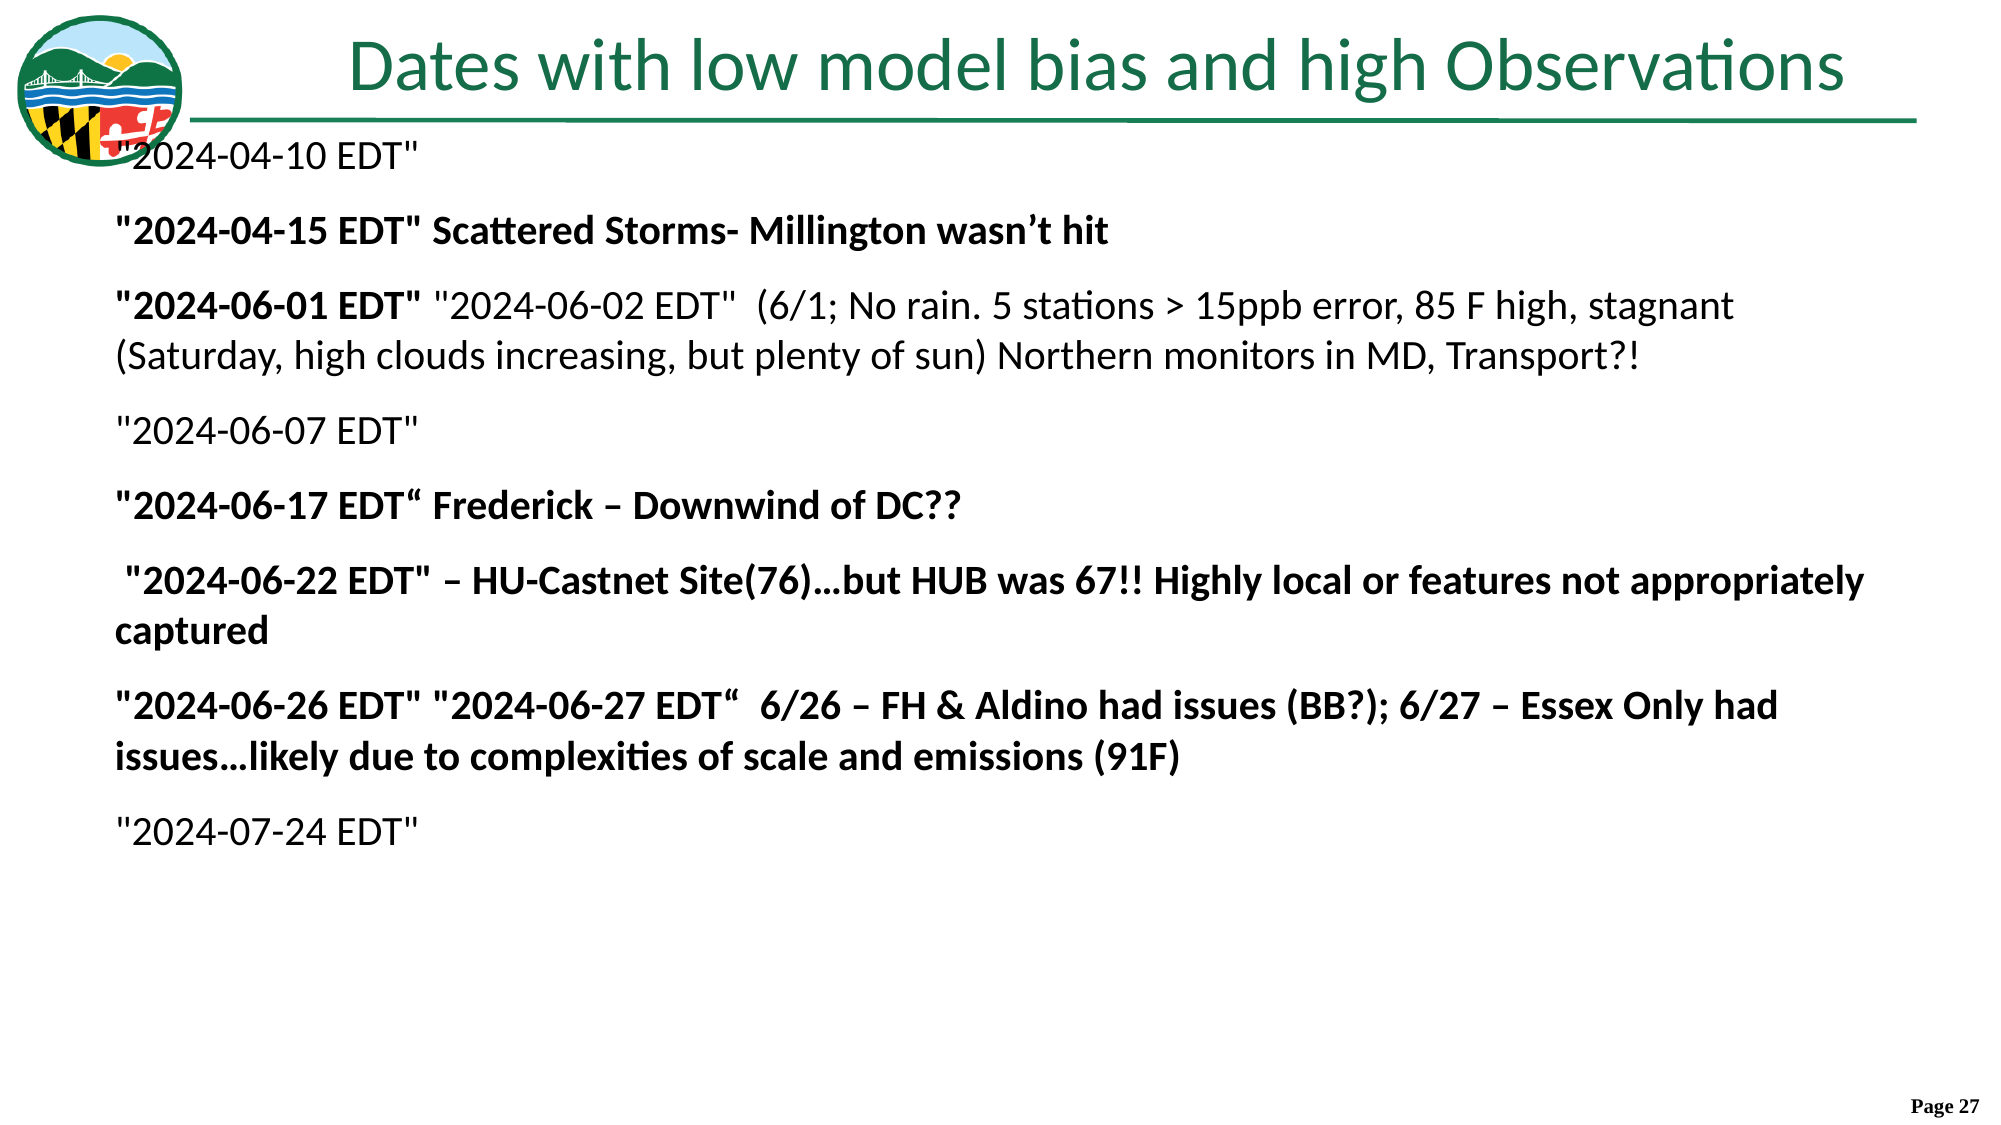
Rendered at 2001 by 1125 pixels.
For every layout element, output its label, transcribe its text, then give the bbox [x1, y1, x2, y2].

text_box Page 27 [1887, 1083, 2000, 1125]
title Dates with low model bias and high Observations [333, 0, 1900, 120]
picture [9, 7, 190, 173]
list "2024-04-10 EDT" "2024-04-15 EDT" Scattered Storms- Millington wasn’t hit "2024-06-01 EDT" "2024-06-02 EDT" (6/1; No rain. 5 stations > 15ppb error, 85 F high, stagnant (Saturday, high clouds increasing, but plenty of sun) Northern monitors in MD, Transport?! "2024-06-07 EDT" "2024-06-17 EDT“ Frederick – Downwind of DC?? "2024-06-22 EDT" – HU-Castnet Site(76)…but HUB was 67!! Highly local or features not appropriately captured "2024-06-26 EDT" "2024-06-27 EDT“ 6/26 – FH & Aldino had issues (BB?); 6/27 – Essex Only had issues…likely due to complexities of scale and emissions (91F) "2024-07-24 EDT" [99, 120, 1900, 1005]
